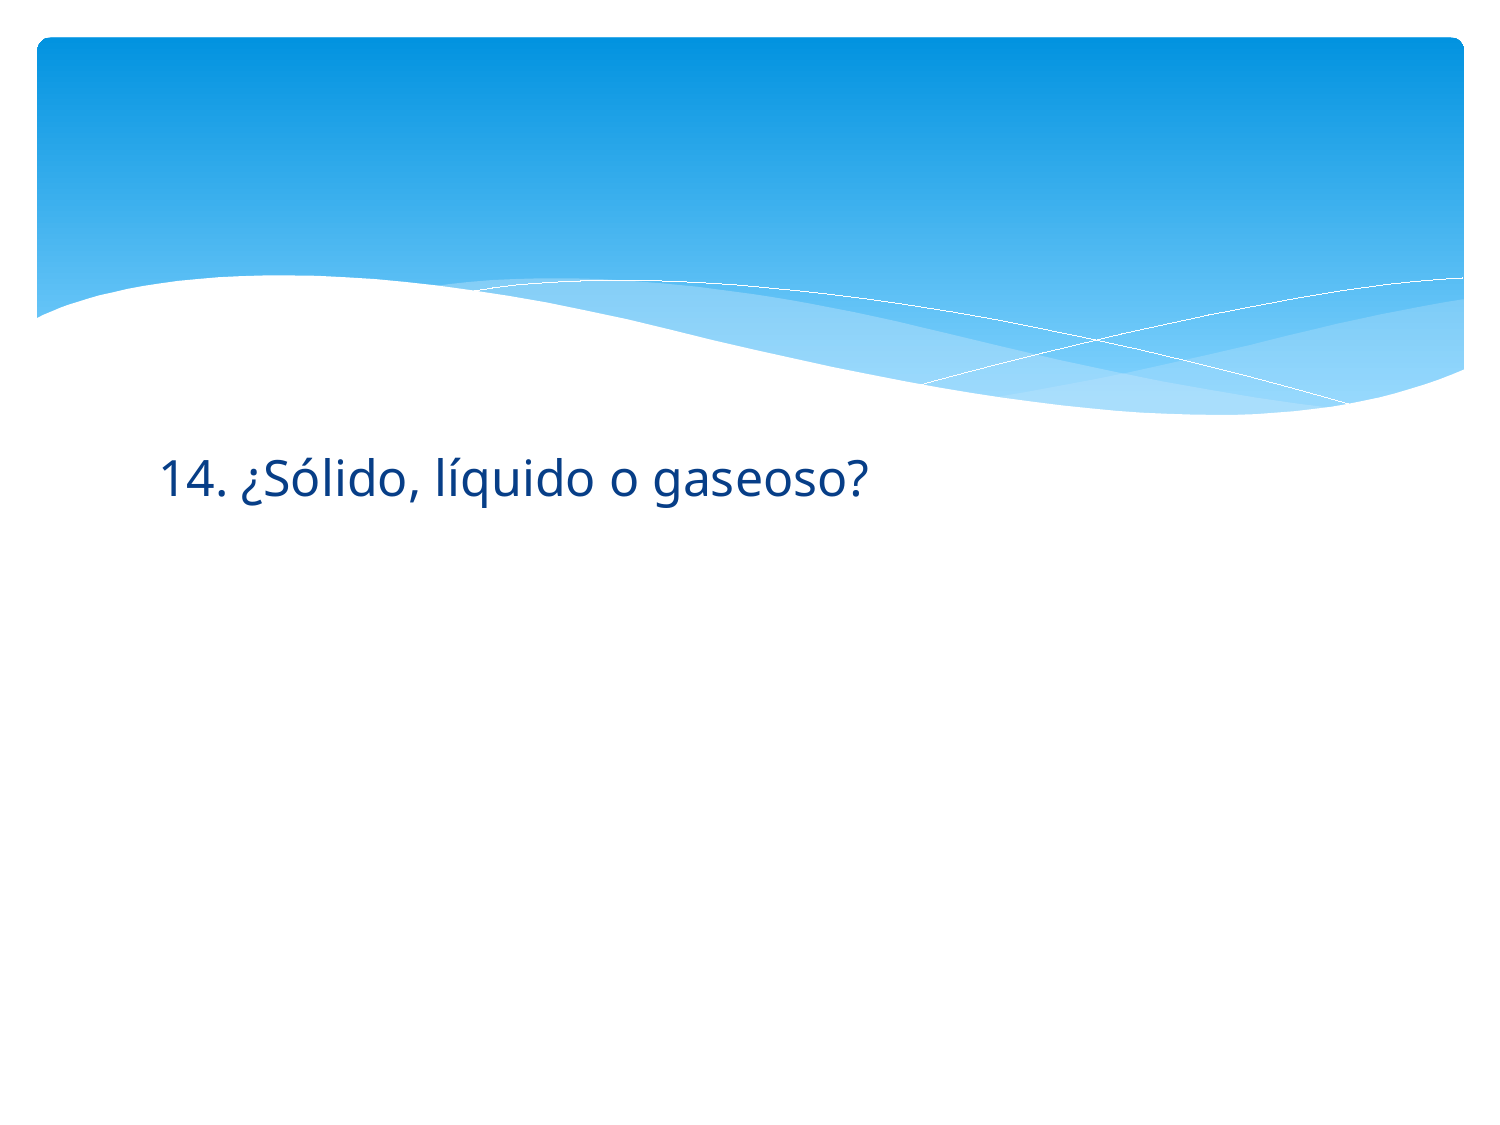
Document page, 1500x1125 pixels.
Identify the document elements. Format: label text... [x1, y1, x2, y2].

list 14. ¿Sólido, líquido o gaseoso? [143, 438, 1359, 1005]
